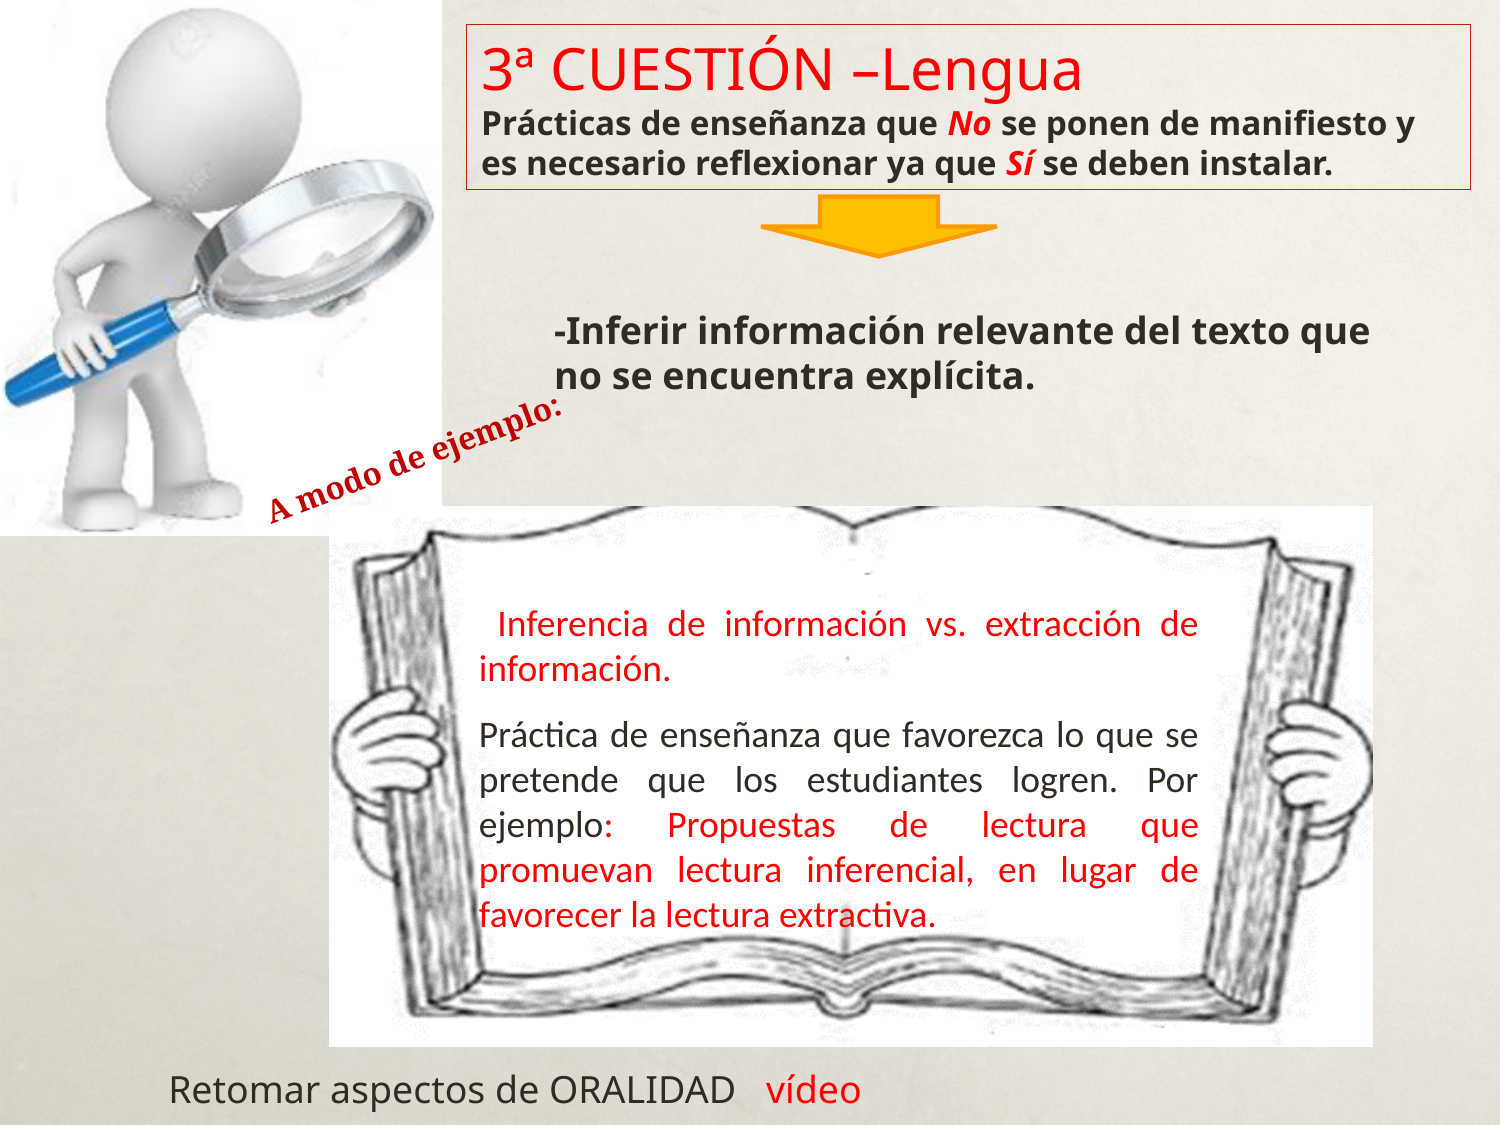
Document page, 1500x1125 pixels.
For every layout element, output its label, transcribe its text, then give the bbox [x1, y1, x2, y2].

text_box 3ª CUESTIÓN –Lengua Prácticas de enseñanza que No se ponen de manifiesto y es necesario reflexionar ya que Sí se deben instalar. [466, 24, 1471, 190]
text_box -Inferir información relevante del texto que no se encuentra explícita. [539, 299, 1440, 450]
text_box [761, 196, 997, 257]
text_box Retomar aspectos de ORALIDAD vídeo [153, 1058, 1307, 1119]
text_box A modo de ejemplo: [448, 382, 539, 473]
picture [0, 0, 1374, 1049]
